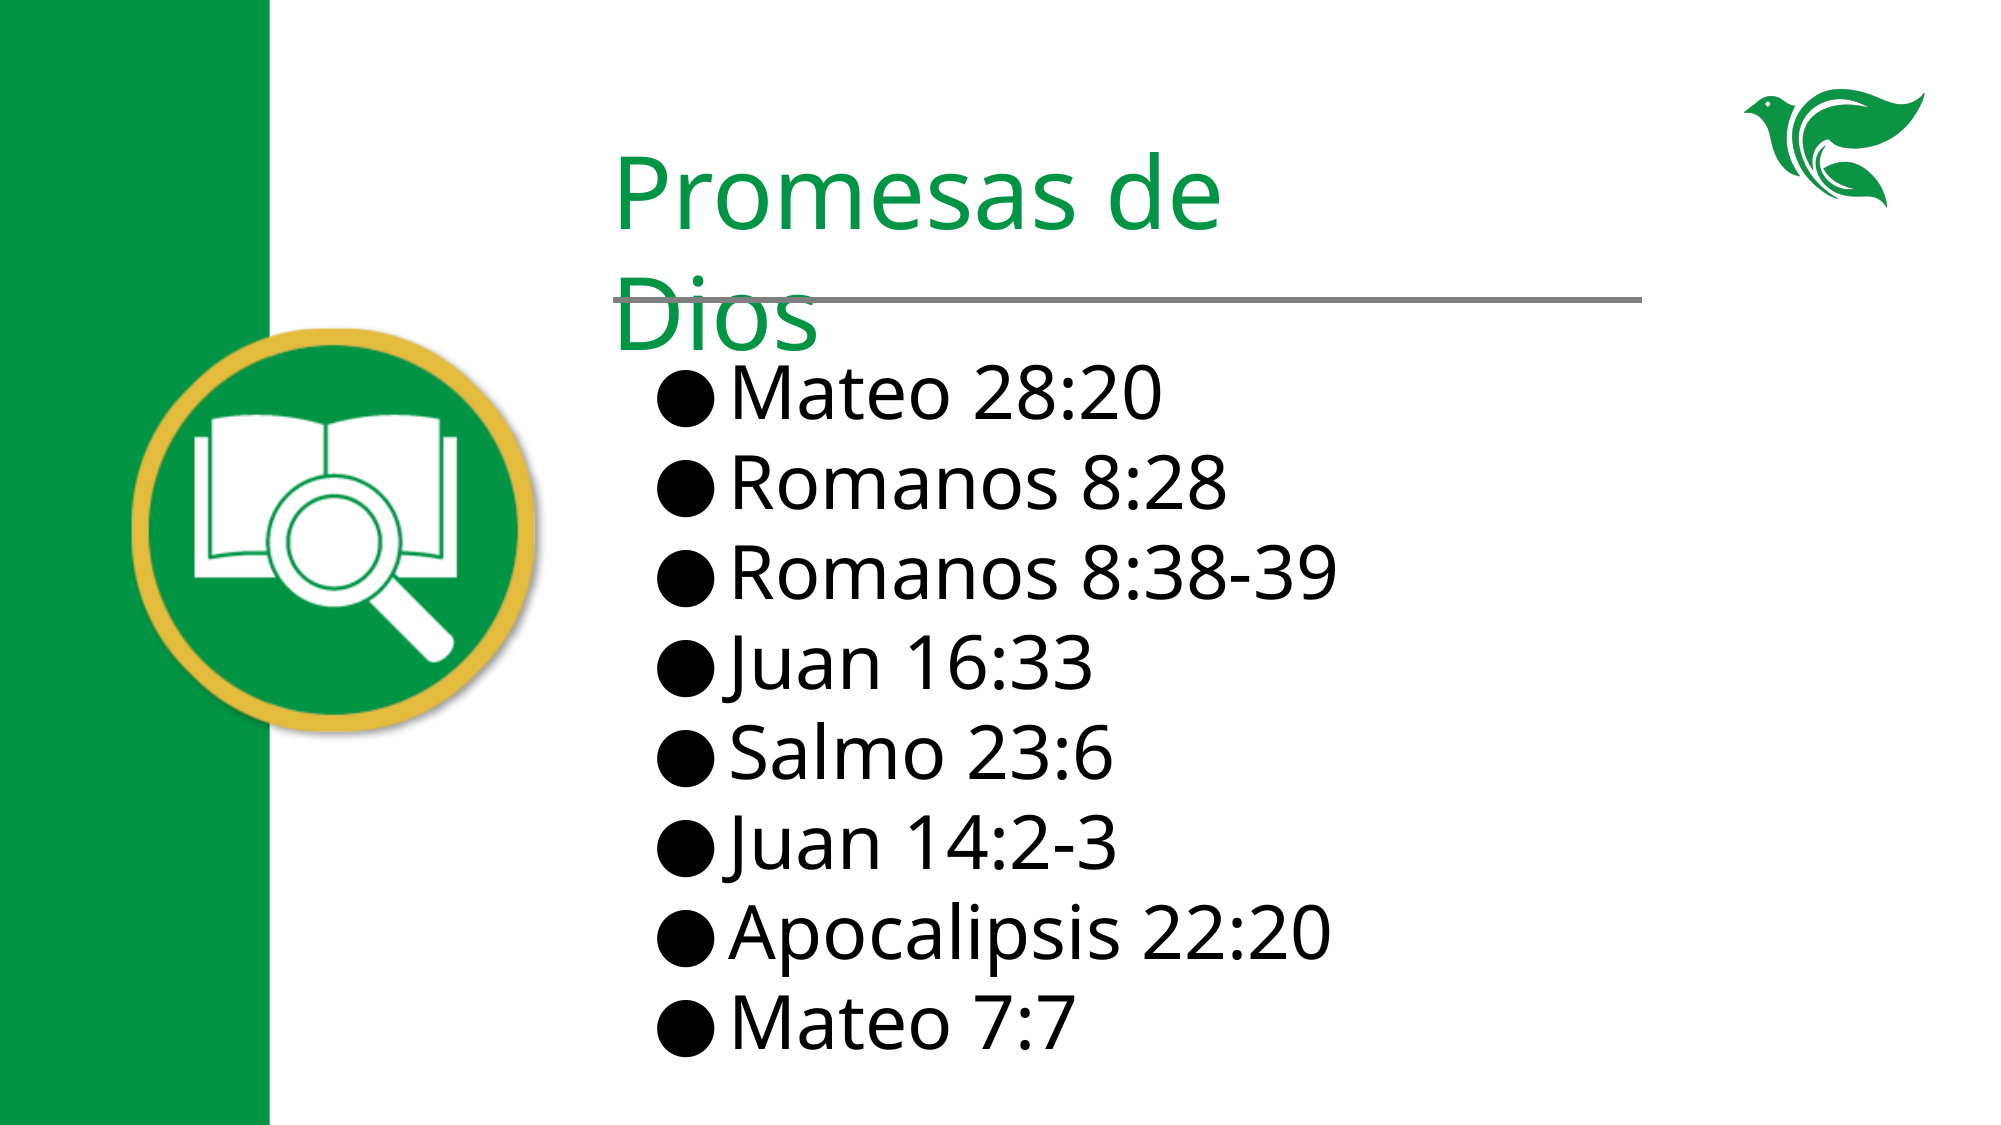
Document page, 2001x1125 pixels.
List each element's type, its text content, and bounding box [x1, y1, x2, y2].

text_box Mateo 28:20 Romanos 8:28 Romanos 8:38-39 Juan 16:33 Salmo 23:6 Juan 14:2-3 Apocalipsis 22:20 Mateo 7:7 [638, 337, 1904, 1073]
picture [77, 254, 592, 783]
picture [1722, 47, 1953, 240]
text_box Promesas de Dios [596, 120, 1420, 379]
text_box [0, 0, 270, 1125]
